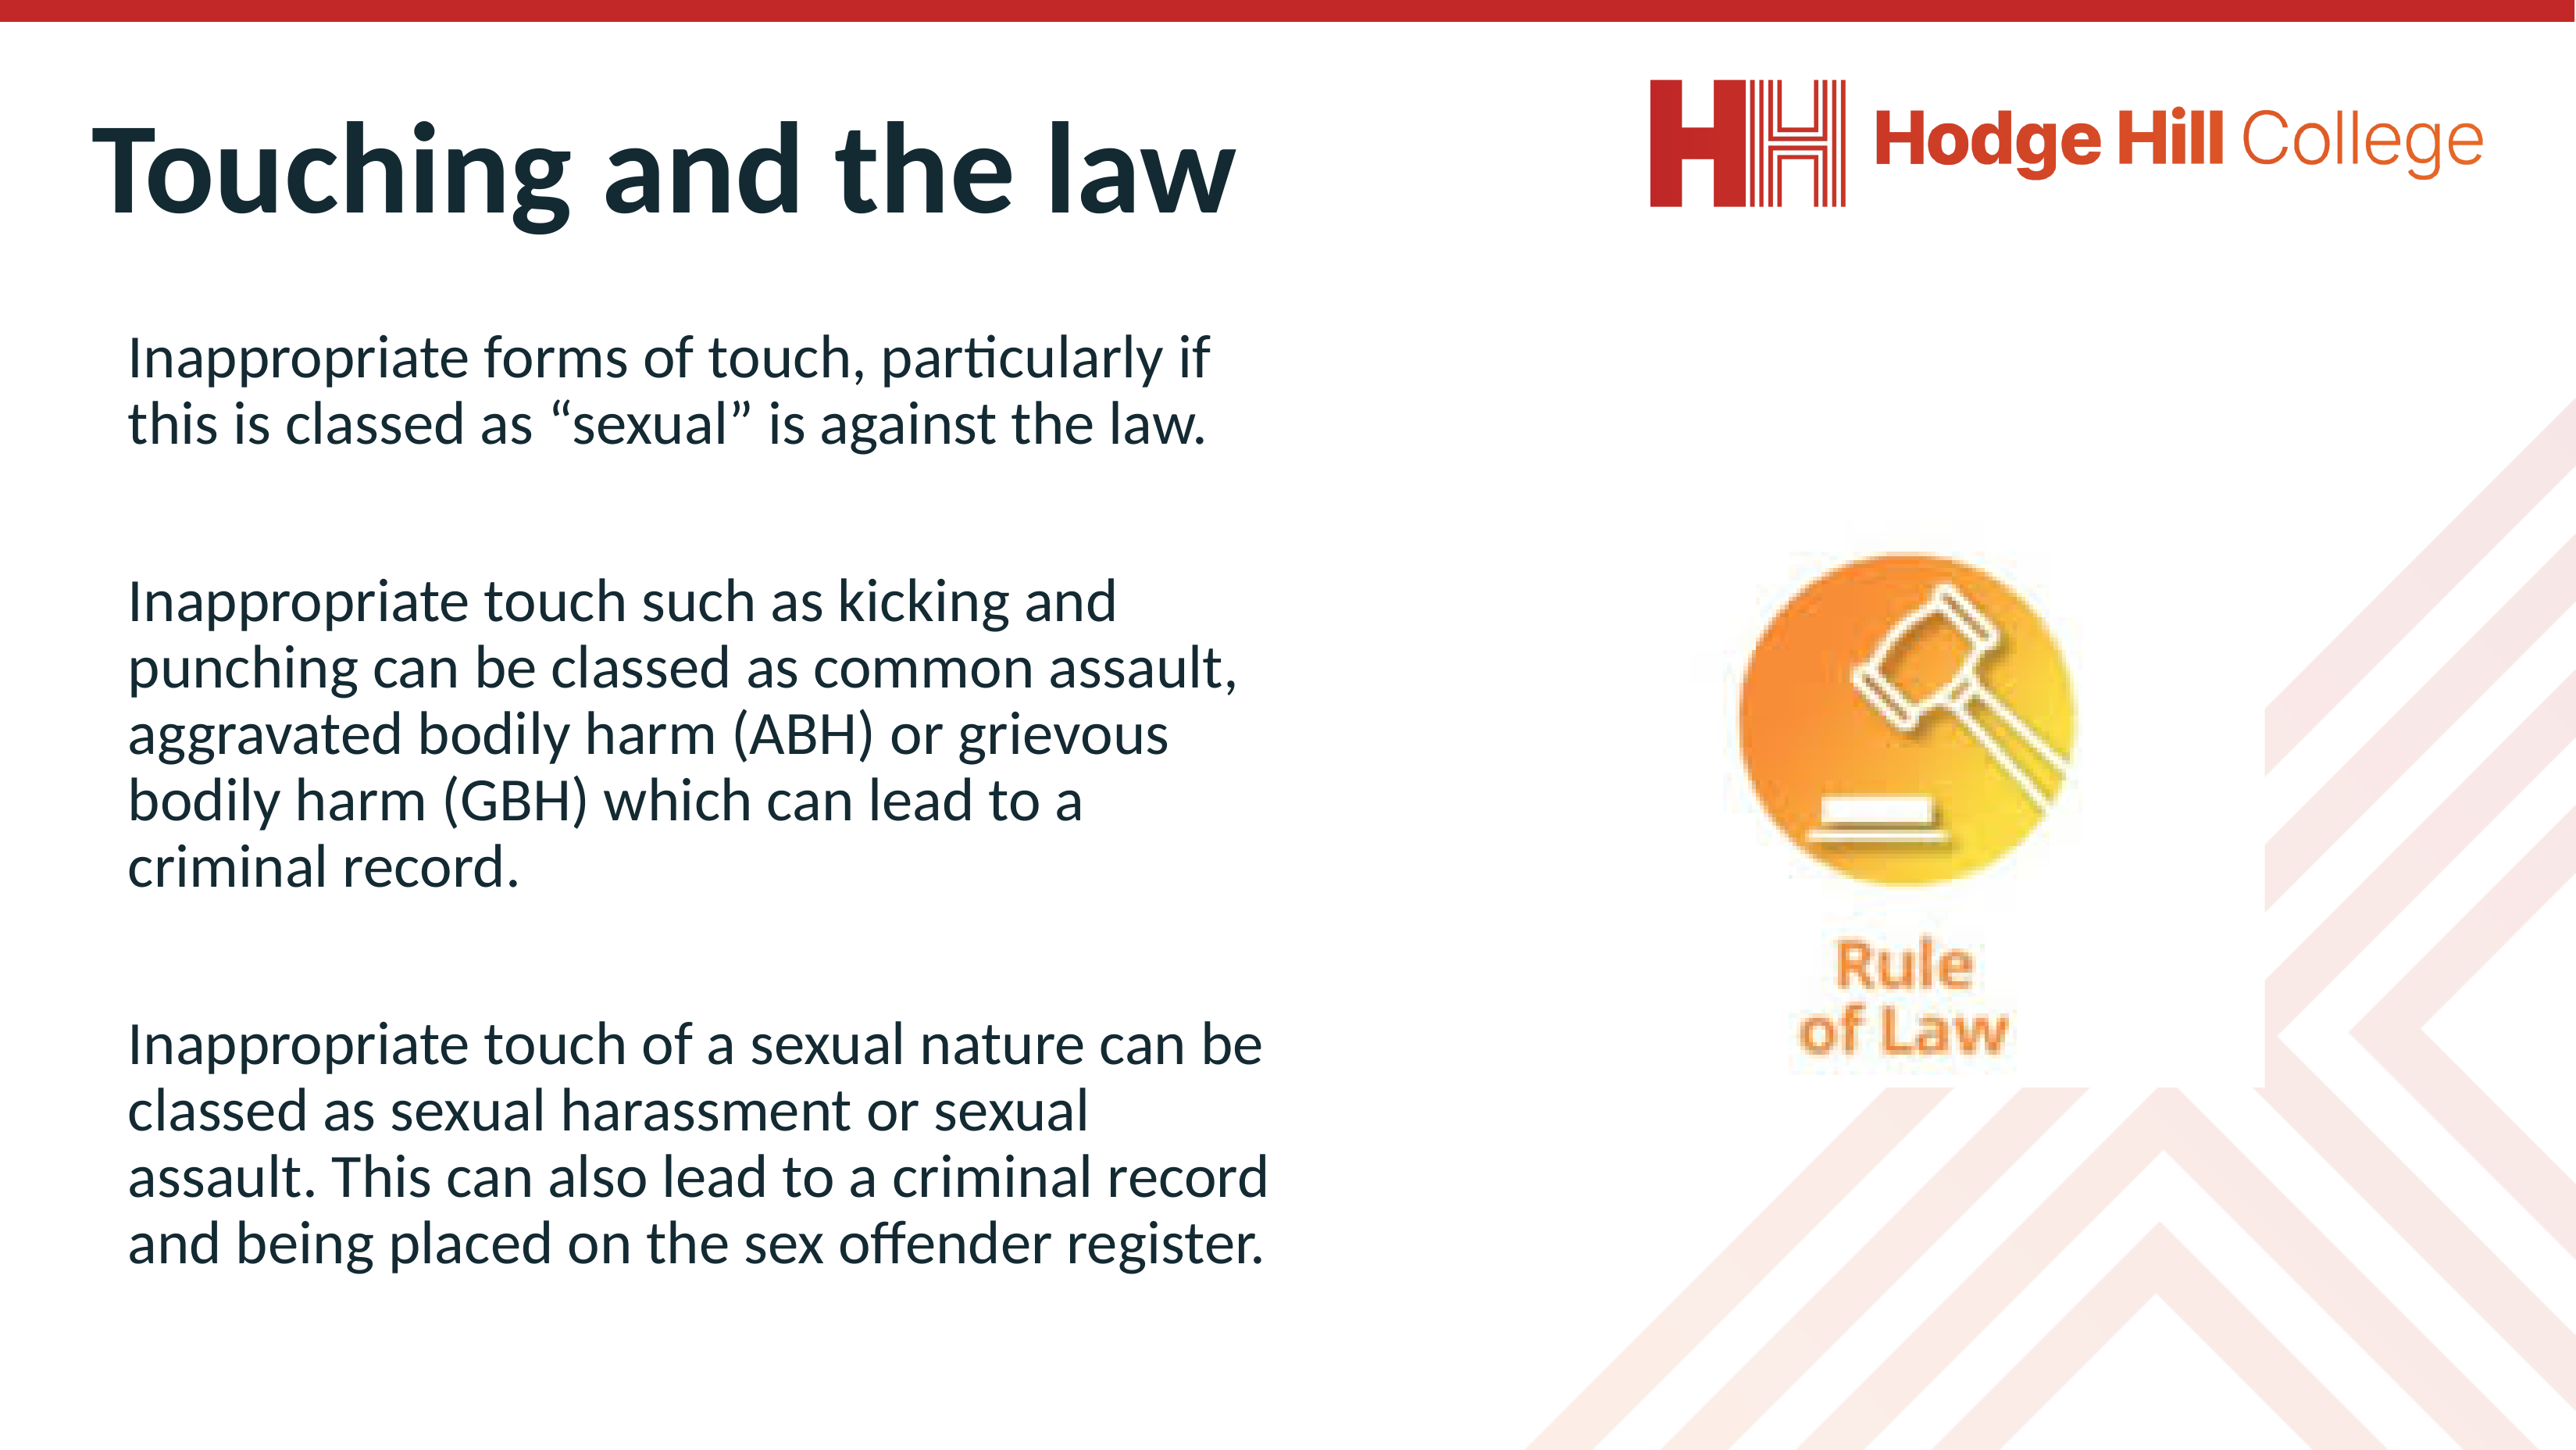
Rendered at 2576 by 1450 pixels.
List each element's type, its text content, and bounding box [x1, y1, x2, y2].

list Inappropriate forms of touch, particularly if this is classed as “sexual” is against the law. Inappropriate touch such as kicking and punching can be classed as common assault, aggravated bodily harm (ABH) or grievous bodily harm (GBH) which can lead to a criminal record. Inappropriate touch of a sexual nature can be classed as sexual harassment or sexual assault. This can also lead to a criminal record and being placed on the sex offender register. [116, 318, 1308, 1344]
picture [1383, 255, 2576, 1450]
picture [1649, 79, 2484, 208]
title Touching and the law [79, 86, 1602, 256]
picture [0, 0, 2575, 22]
